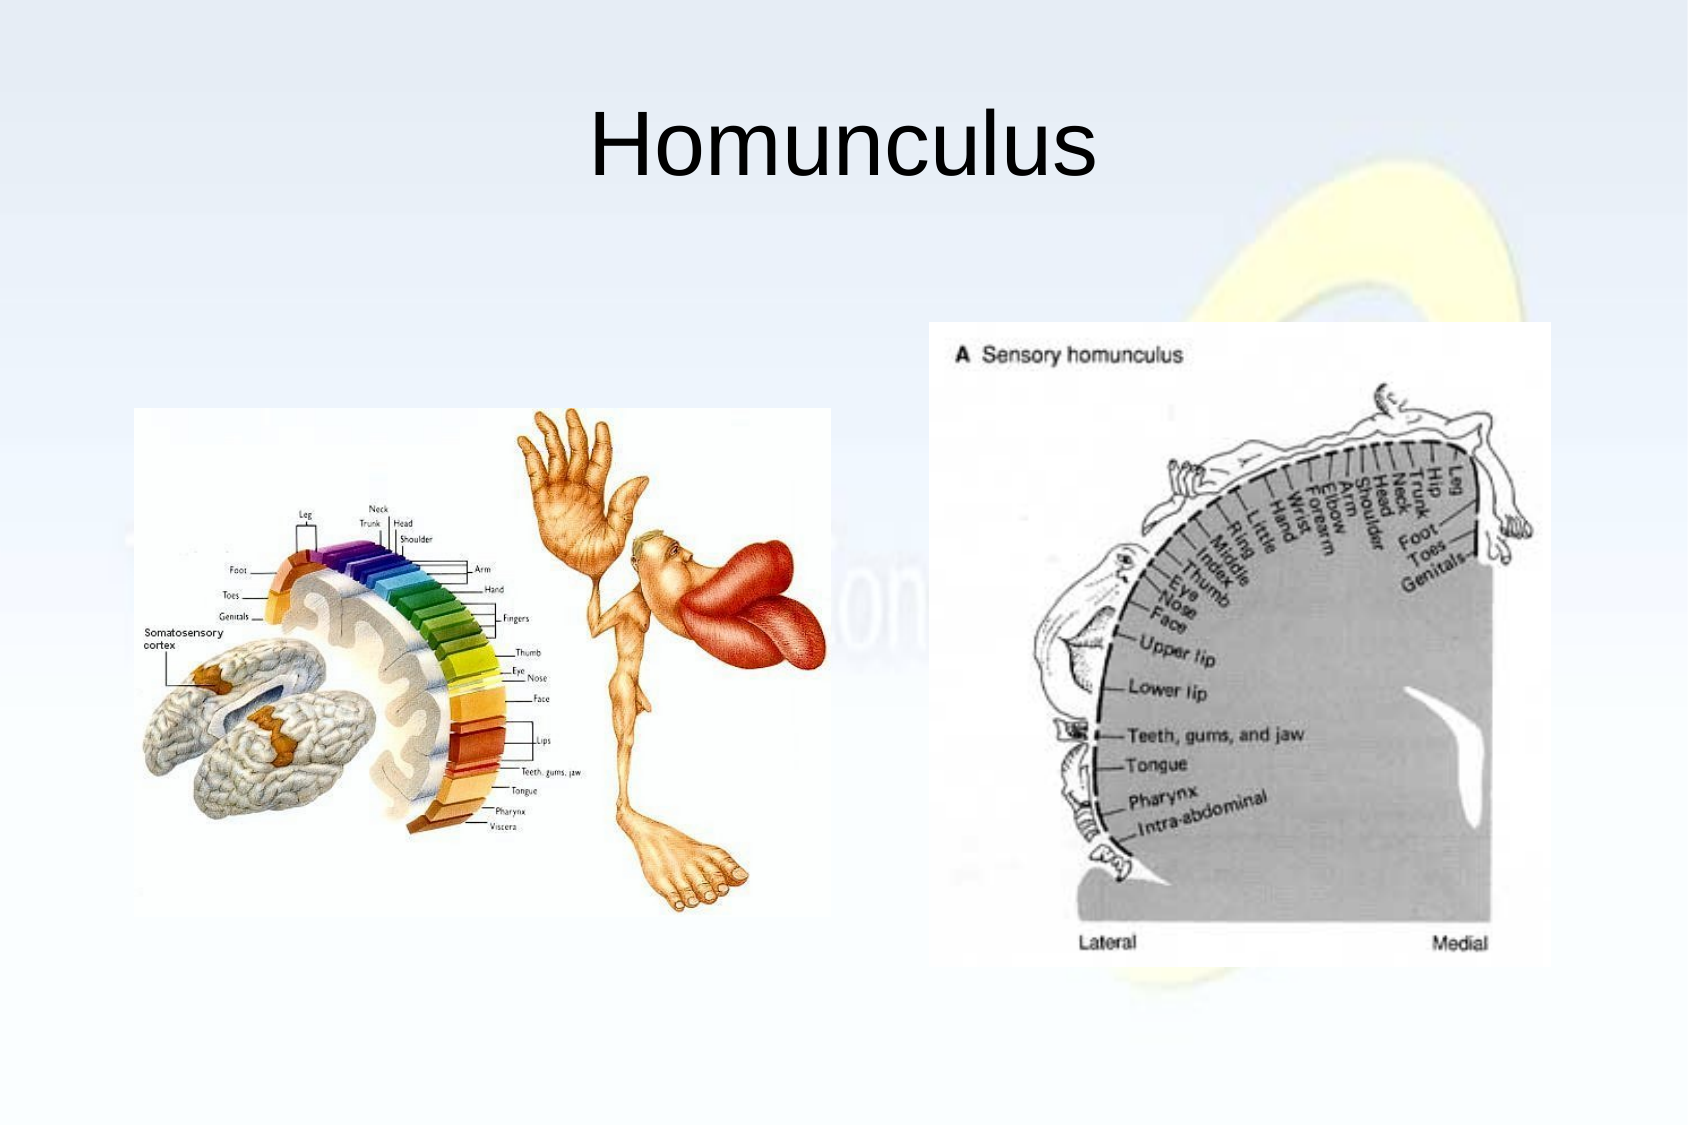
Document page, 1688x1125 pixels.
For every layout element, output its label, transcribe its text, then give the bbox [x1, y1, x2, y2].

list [929, 322, 1551, 967]
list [134, 408, 831, 918]
title Homunculus [84, 44, 1604, 233]
picture [0, 0, 1688, 1125]
